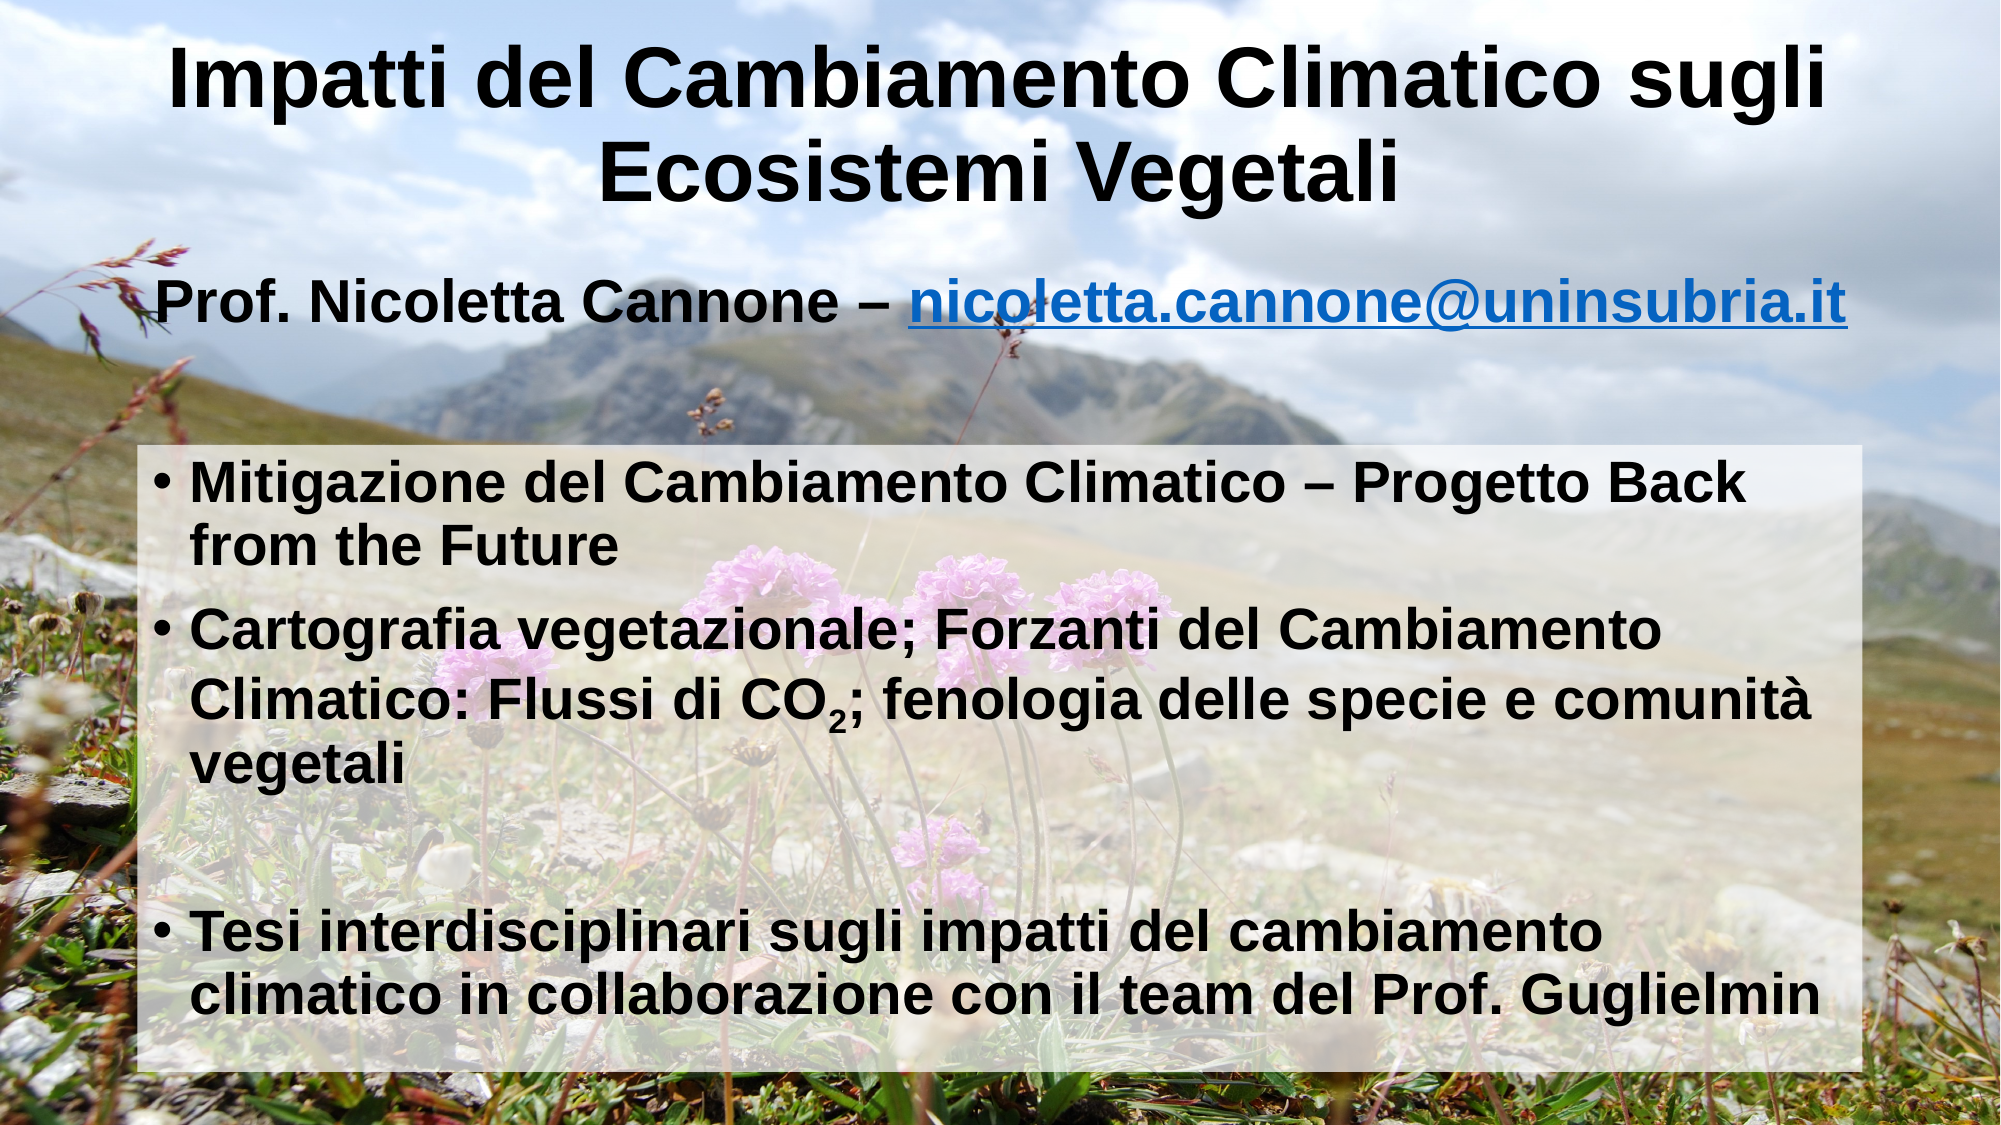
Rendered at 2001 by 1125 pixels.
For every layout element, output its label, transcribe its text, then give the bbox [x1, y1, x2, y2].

picture [0, 0, 2001, 1125]
title Impatti del Cambiamento Climatico sugli Ecosistemi Vegetali Prof. Nicoletta Cannone – nicoletta.cannone@uninsubria.it [137, 24, 1863, 346]
list Mitigazione del Cambiamento Climatico – Progetto Back from the Future Cartografia vegetazionale; Forzanti del Cambiamento Climatico: Flussi di CO2; fenologia delle specie e comunità vegetali Tesi interdisciplinari sugli impatti del cambiamento climatico in collaborazione con il team del Prof. Guglielmin [137, 444, 1863, 1072]
